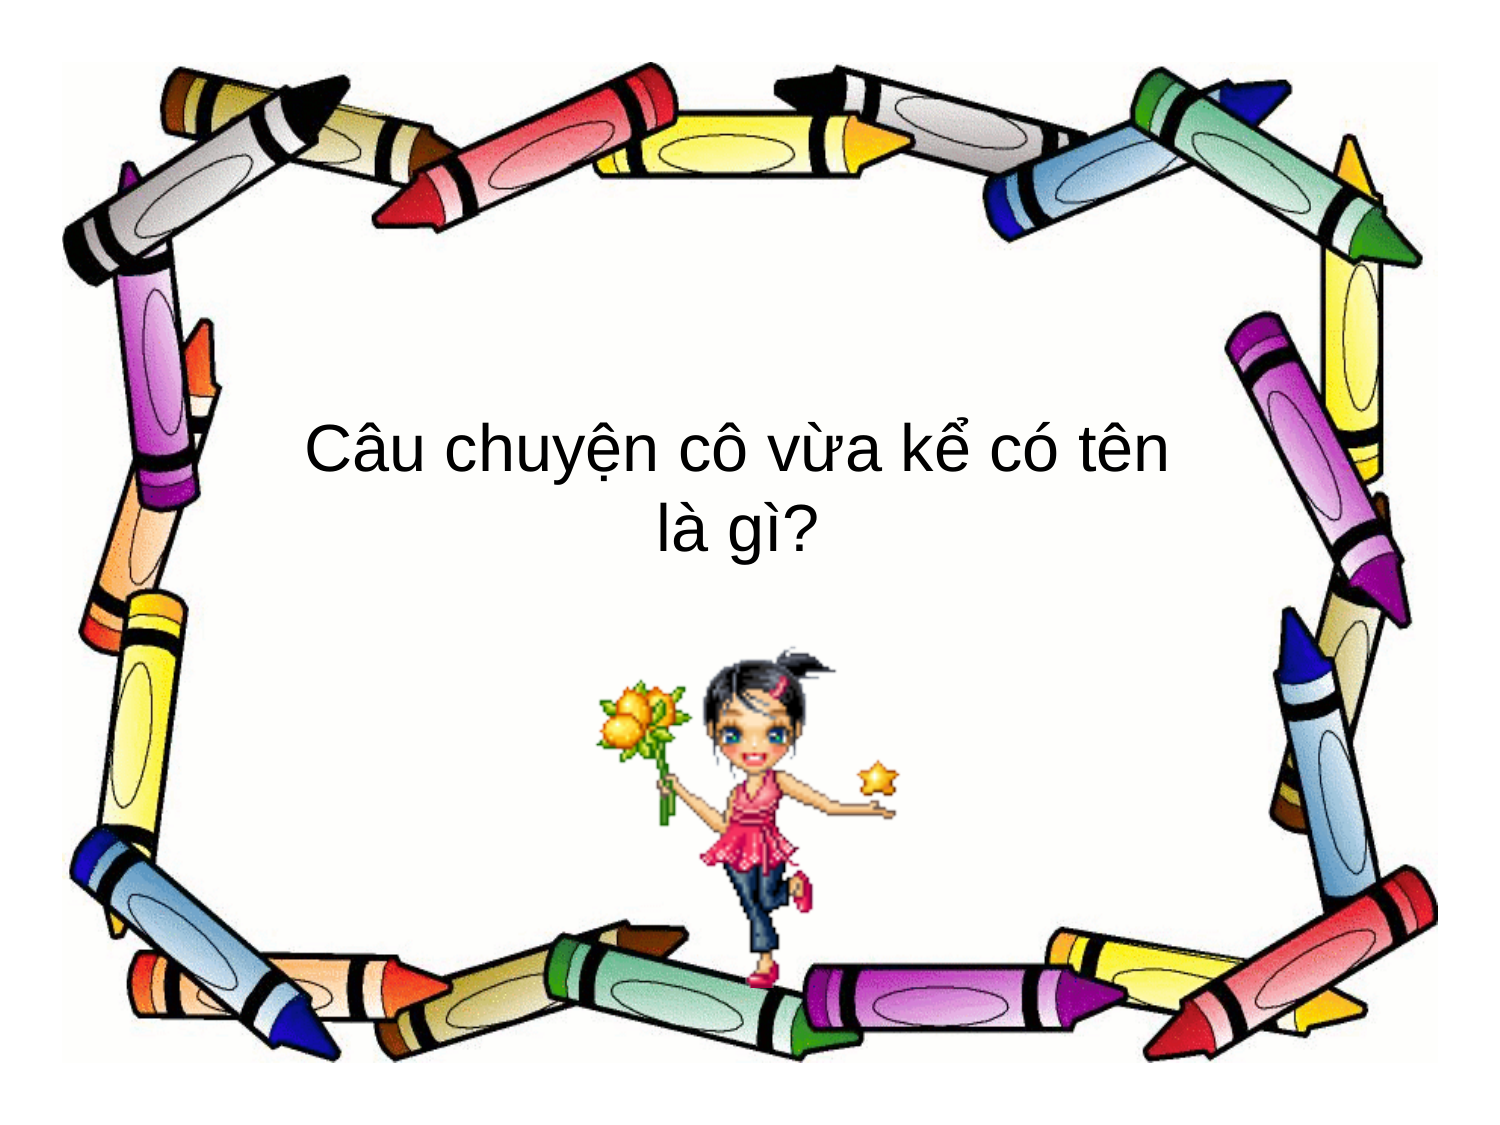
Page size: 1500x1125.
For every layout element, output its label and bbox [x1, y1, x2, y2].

picture [62, 62, 1438, 1063]
